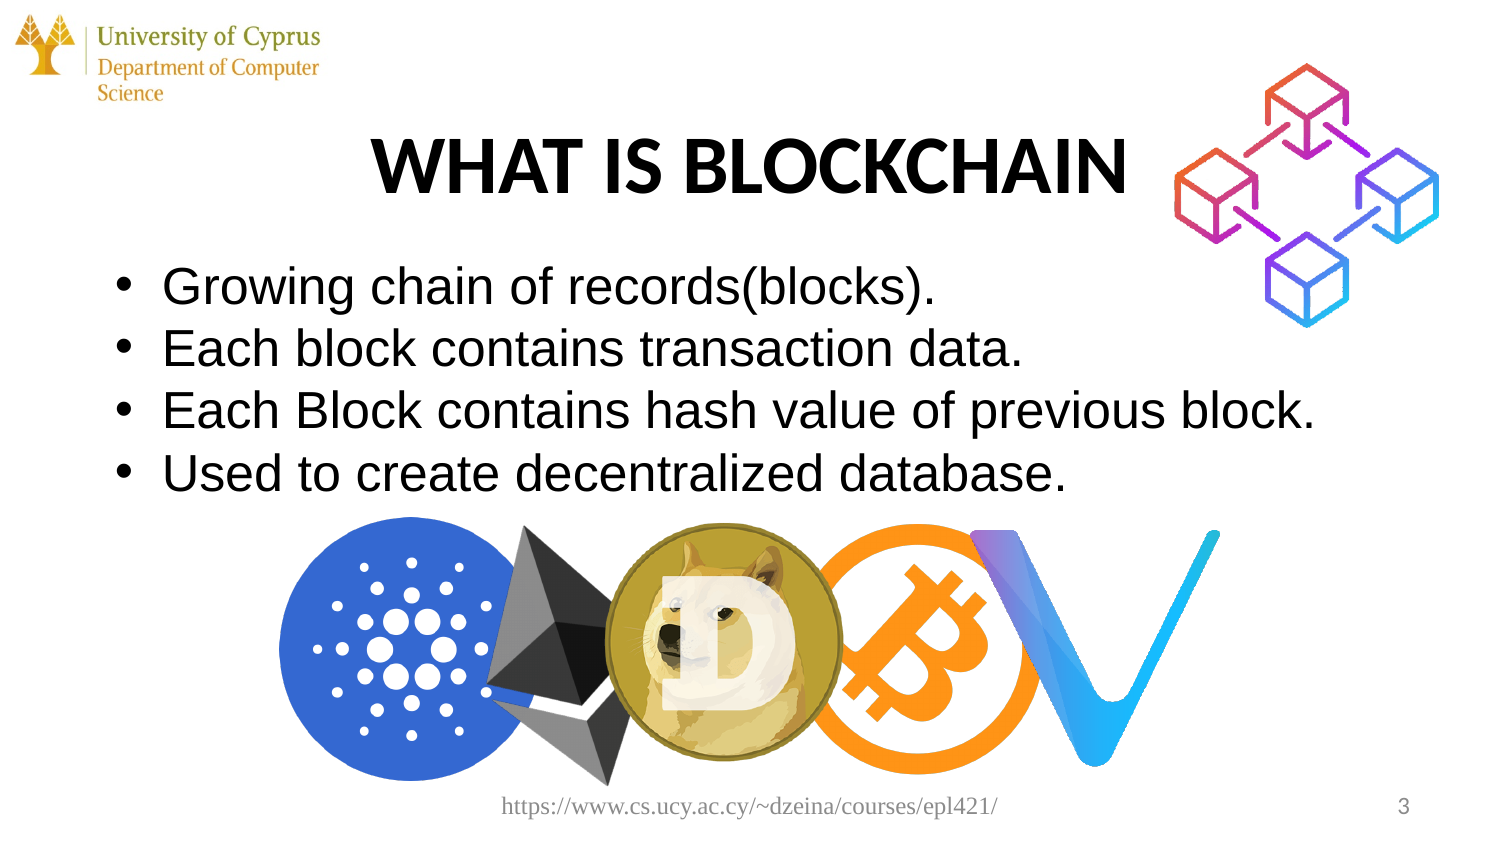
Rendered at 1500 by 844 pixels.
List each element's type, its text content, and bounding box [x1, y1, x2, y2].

picture [0, 0, 341, 132]
picture [279, 400, 1221, 844]
text_box Growing chain of records(blocks). Each block contains transaction data. Each Block contains hash value of previous block. Used to create decentralized database. [100, 244, 1412, 555]
footer https://www.cs.ucy.ac.cy/~dzeina/courses/epl421/ [459, 782, 920, 827]
slide_number 3 [1074, 782, 1425, 827]
picture [1068, 62, 1500, 328]
title What is blockchain [112, 102, 1063, 244]
